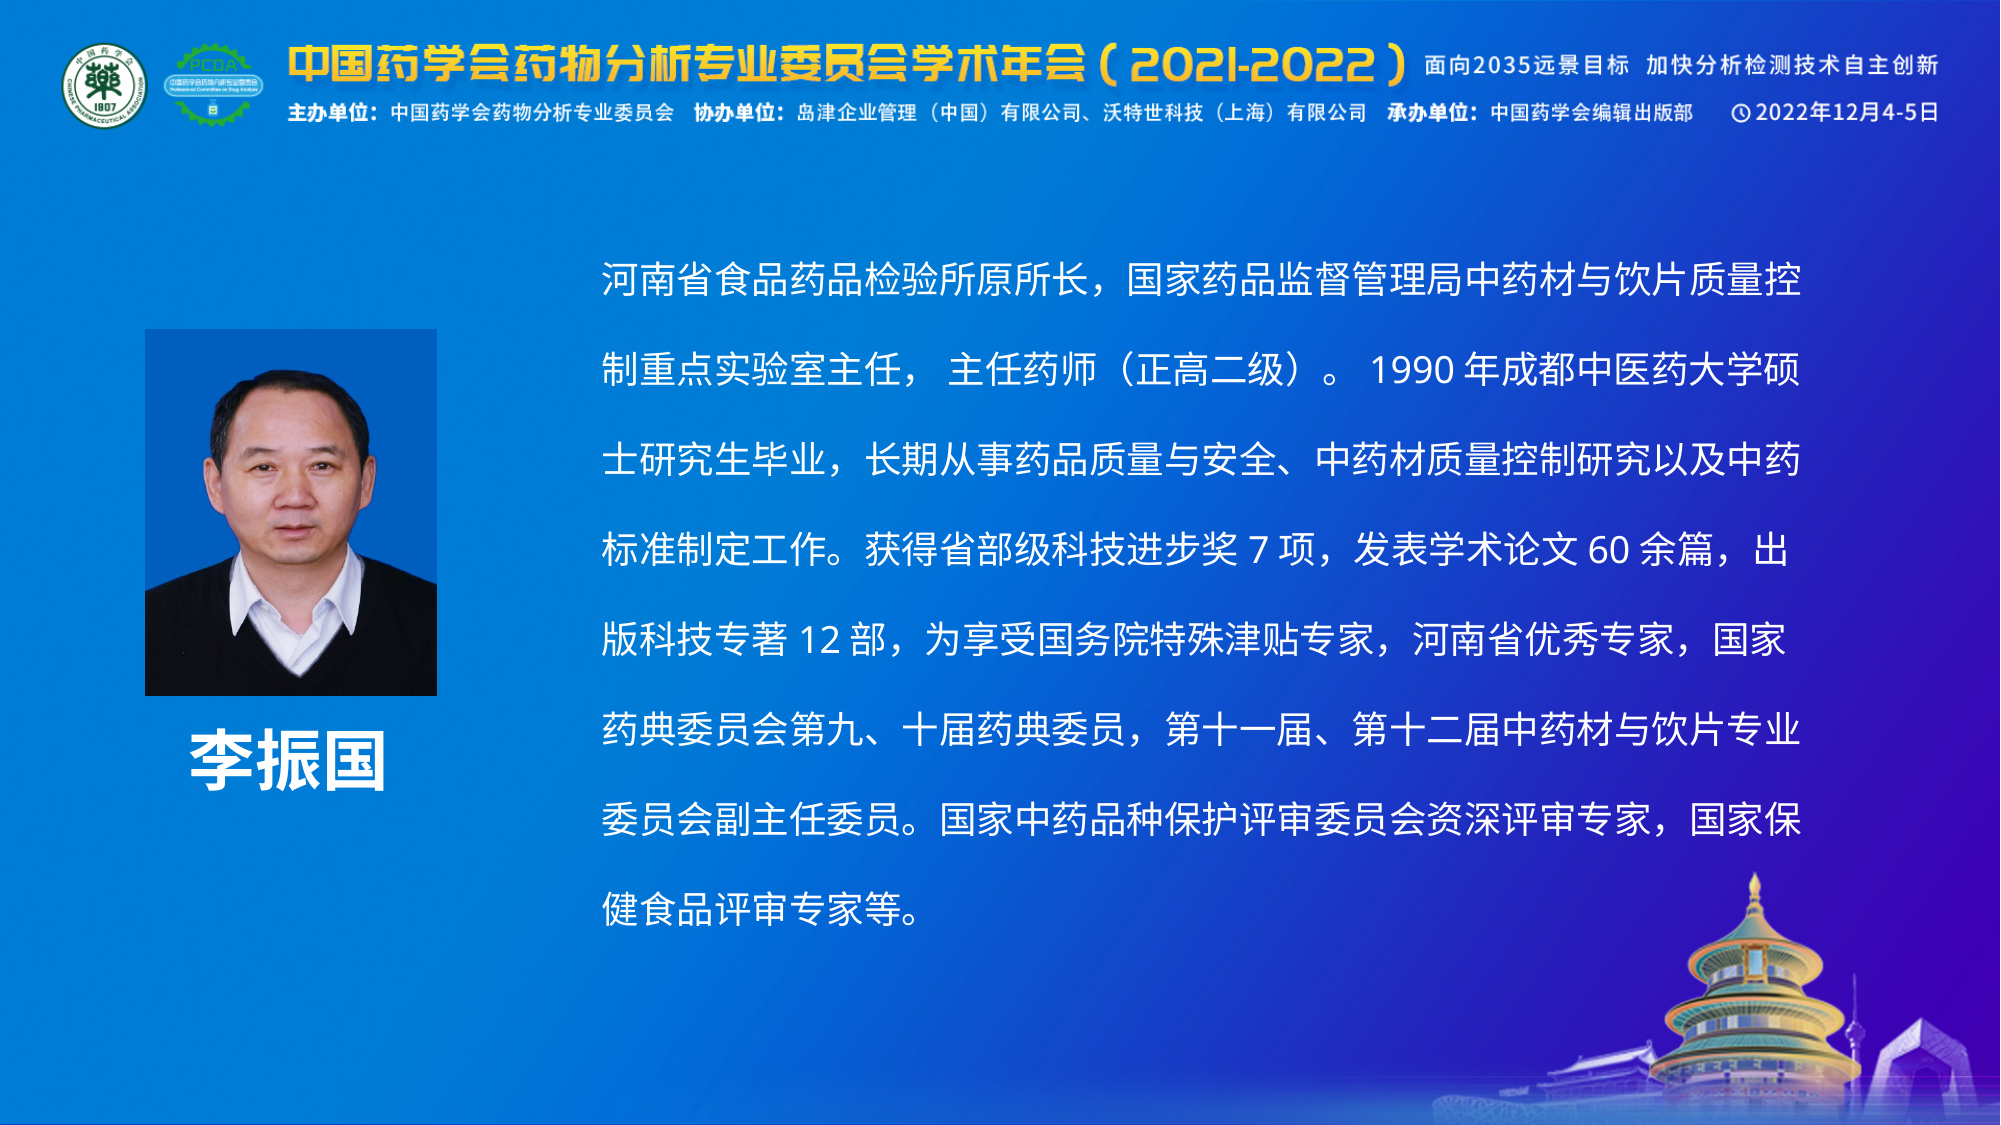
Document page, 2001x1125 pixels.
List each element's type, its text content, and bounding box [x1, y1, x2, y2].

picture [0, 0, 2000, 1125]
text_box 李振国 [145, 711, 432, 807]
text_box 河南省食品药品检验所原所长，国家药品监督管理局中药材与饮片质量控制重点实验室主任， 主任药师（正高二级）。1990年成都中医药大学硕士研究生毕业，长期从事药品质量与安全、中药材质量控制研究以及中药标准制定工作。获得省部级科技进步奖7项，发表学术论文60余篇，出版科技专著12部，为享受国务院特殊津贴专家，河南省优秀专家，国家药典委员会第九、十届药典委员，第十一届、第十二届中药材与饮片专业委员会副主任委员。国家中药品种保护评审委员会资深评审专家，国家保健食品评审专家等。 [586, 203, 1830, 938]
